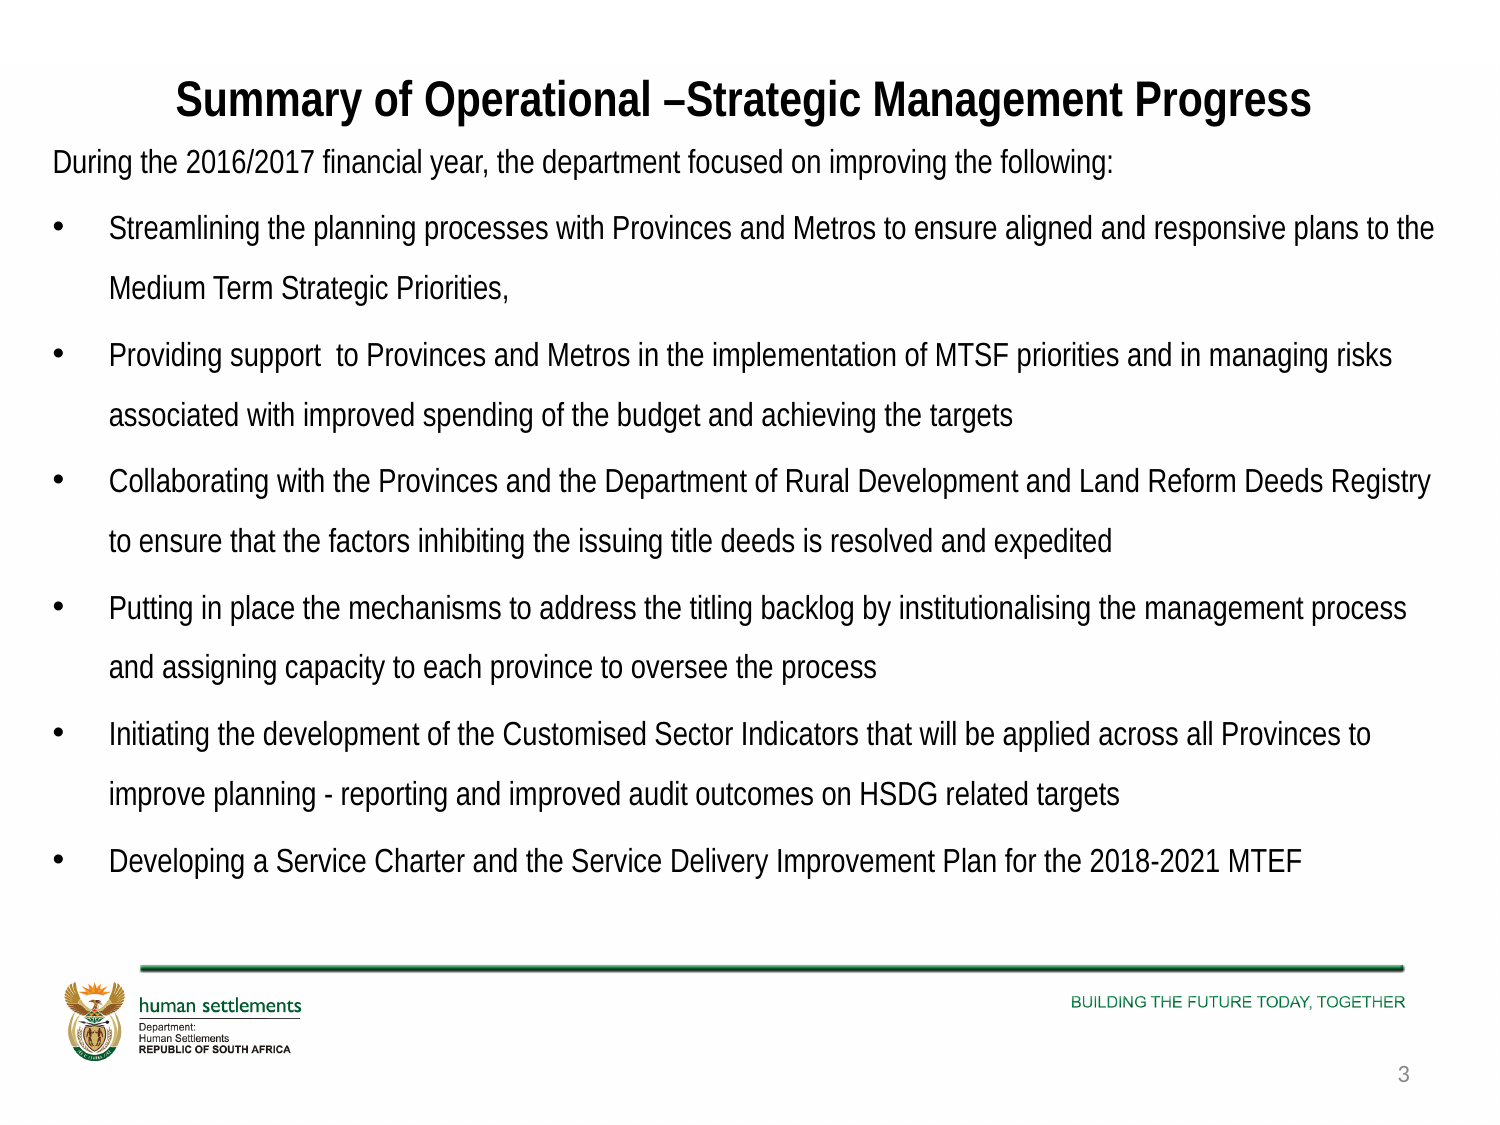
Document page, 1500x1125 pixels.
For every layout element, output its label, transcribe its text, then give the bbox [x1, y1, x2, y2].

list During the 2016/2017 financial year, the department focused on improving the following: Streamlining the planning processes with Provinces and Metros to ensure aligned and responsive plans to the Medium Term Strategic Priorities, Providing support to Provinces and Metros in the implementation of MTSF priorities and in managing risks associated with improved spending of the budget and achieving the targets Collaborating with the Provinces and the Department of Rural Development and Land Reform Deeds Registry to ensure that the factors inhibiting the issuing title deeds is resolved and expedited Putting in place the mechanisms to address the titling backlog by institutionalising the management process and assigning capacity to each province to oversee the process Initiating the development of the Customised Sector Indicators that will be applied across all Provinces to improve planning - reporting and improved audit outcomes on HSDG related targets Developing a Service Charter and the Service Delivery Improvement Plan for the 2018-2021 MTEF [37, 112, 1475, 1005]
slide_number 3 [1074, 1042, 1425, 1103]
picture [0, 64, 1500, 1125]
title Summary of Operational –Strategic Management Progress [24, 20, 1475, 113]
